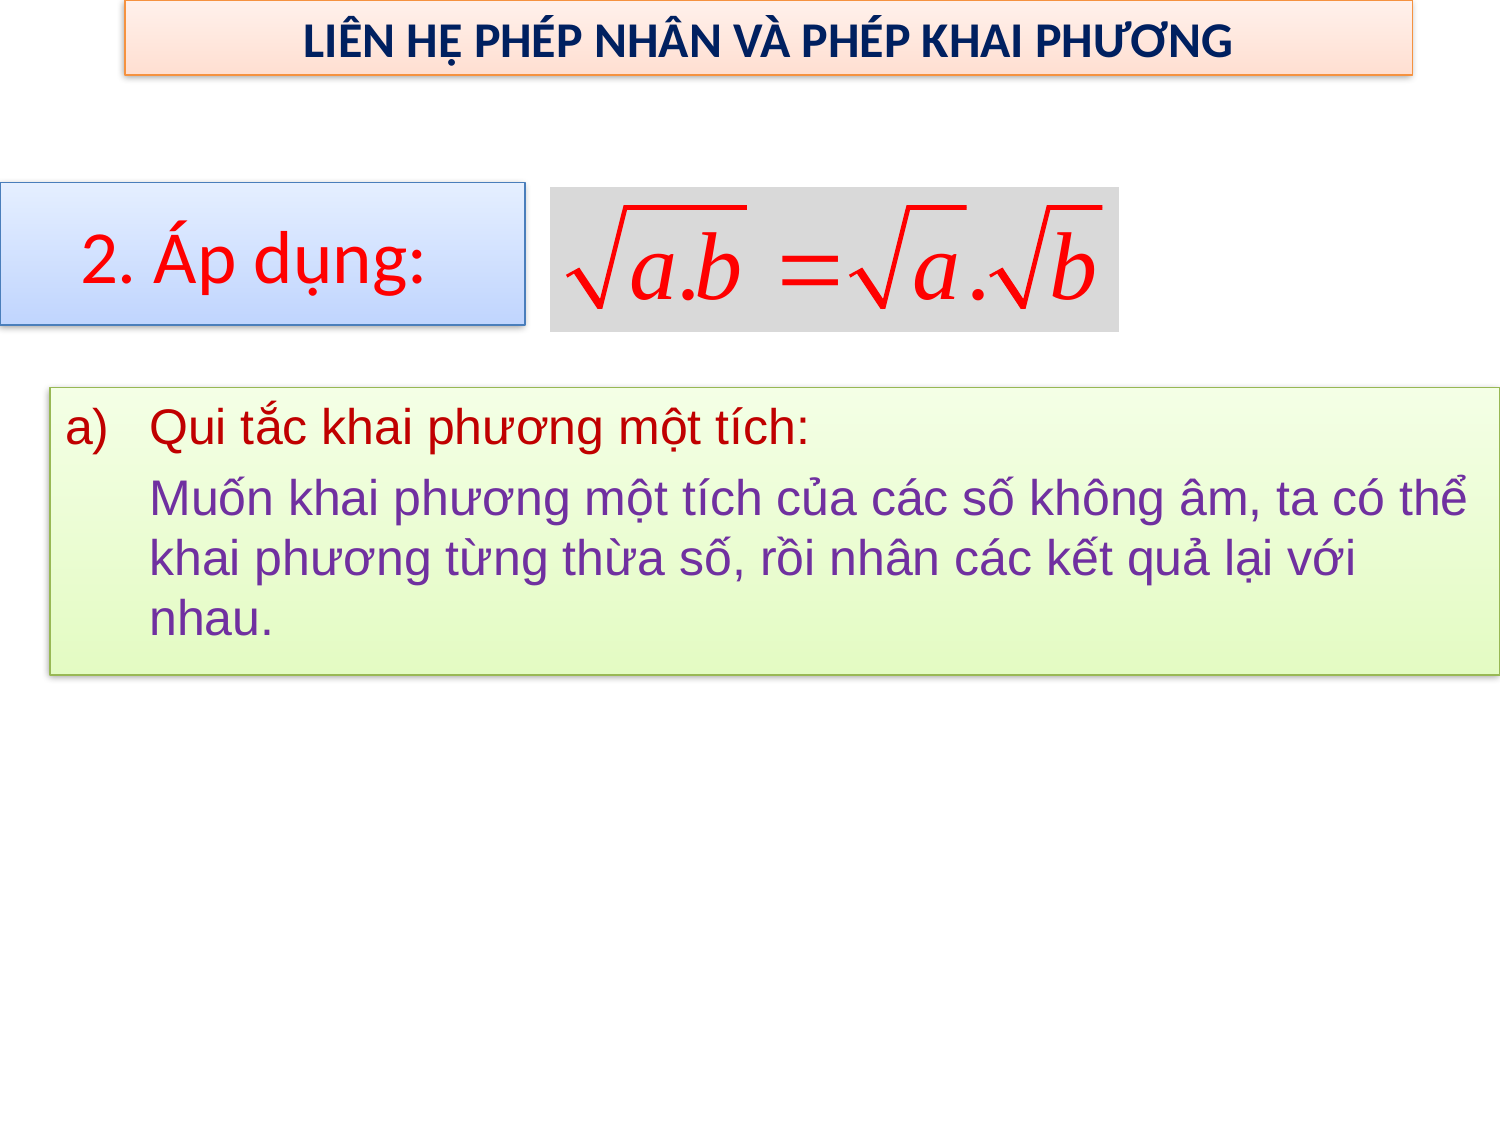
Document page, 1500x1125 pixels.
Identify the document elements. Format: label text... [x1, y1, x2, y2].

text_box LIÊN HỆ PHÉP NHÂN VÀ PHÉP KHAI PHƯƠNG [124, 0, 1413, 76]
title 2. Áp dụng: [0, 182, 526, 326]
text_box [549, 187, 1120, 333]
list Qui tắc khai phương một tích: Muốn khai phương một tích của các số không âm, ta có thể khai phương từng thừa số, rồi nhân các kết quả lại với nhau. [49, 387, 1500, 676]
